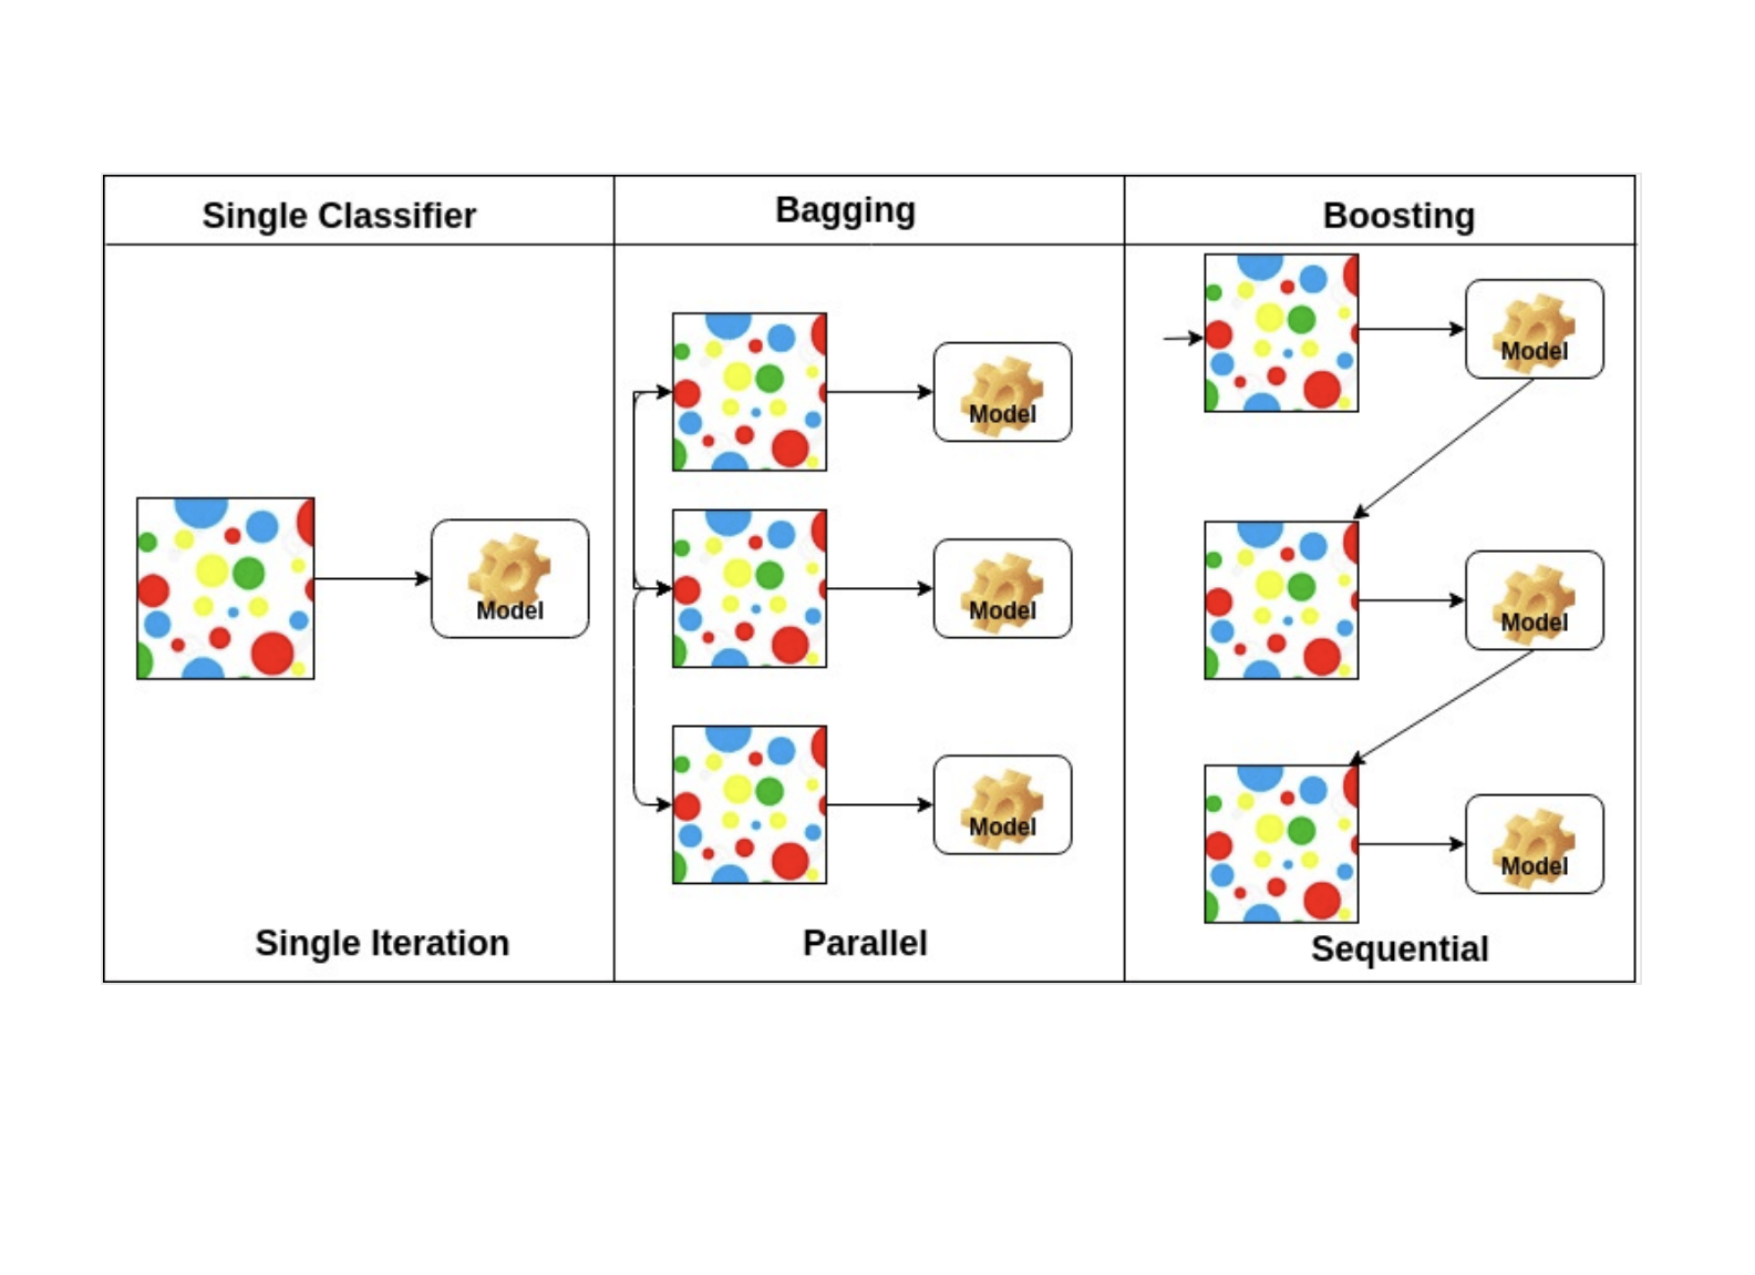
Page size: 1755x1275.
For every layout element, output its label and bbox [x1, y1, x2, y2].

picture [72, 146, 1682, 1026]
